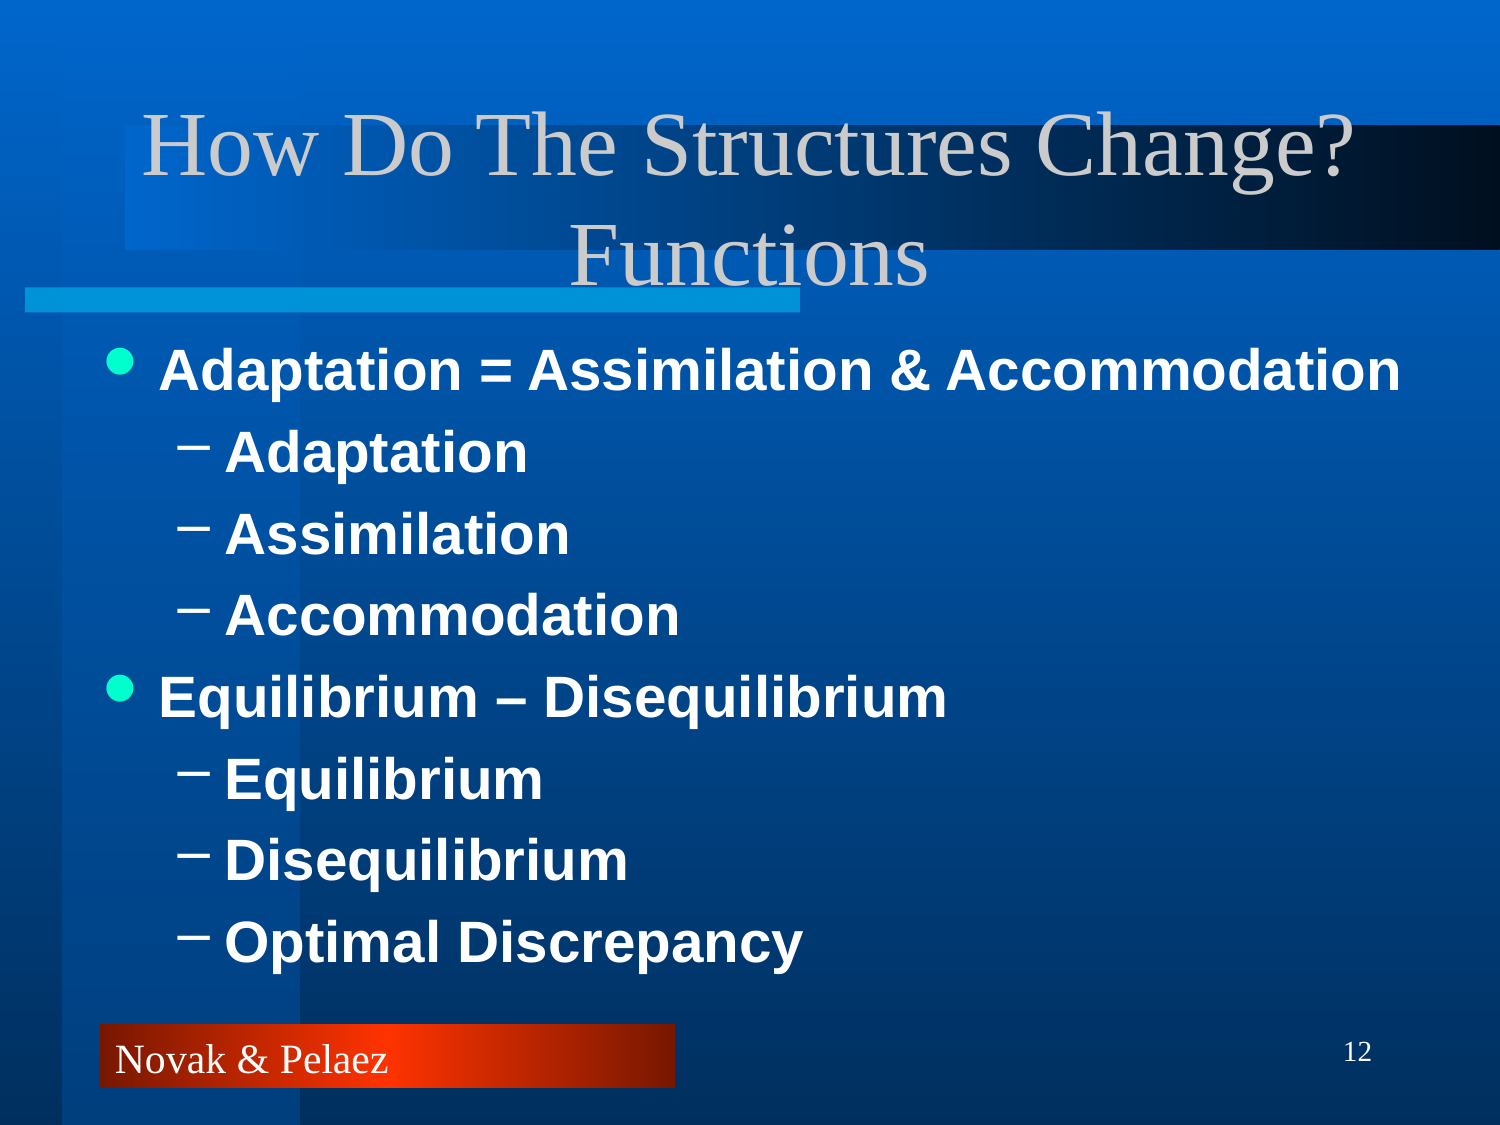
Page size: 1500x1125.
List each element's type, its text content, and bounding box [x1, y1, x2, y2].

list Adaptation = Assimilation & Accommodation Adaptation Assimilation Accommodation Equilibrium – Disequilibrium Equilibrium Disequilibrium Optimal Discrepancy [87, 324, 1426, 1001]
slide_number 12 [1074, 1012, 1388, 1088]
title How Do The Structures Change? Functions [37, 99, 1463, 288]
